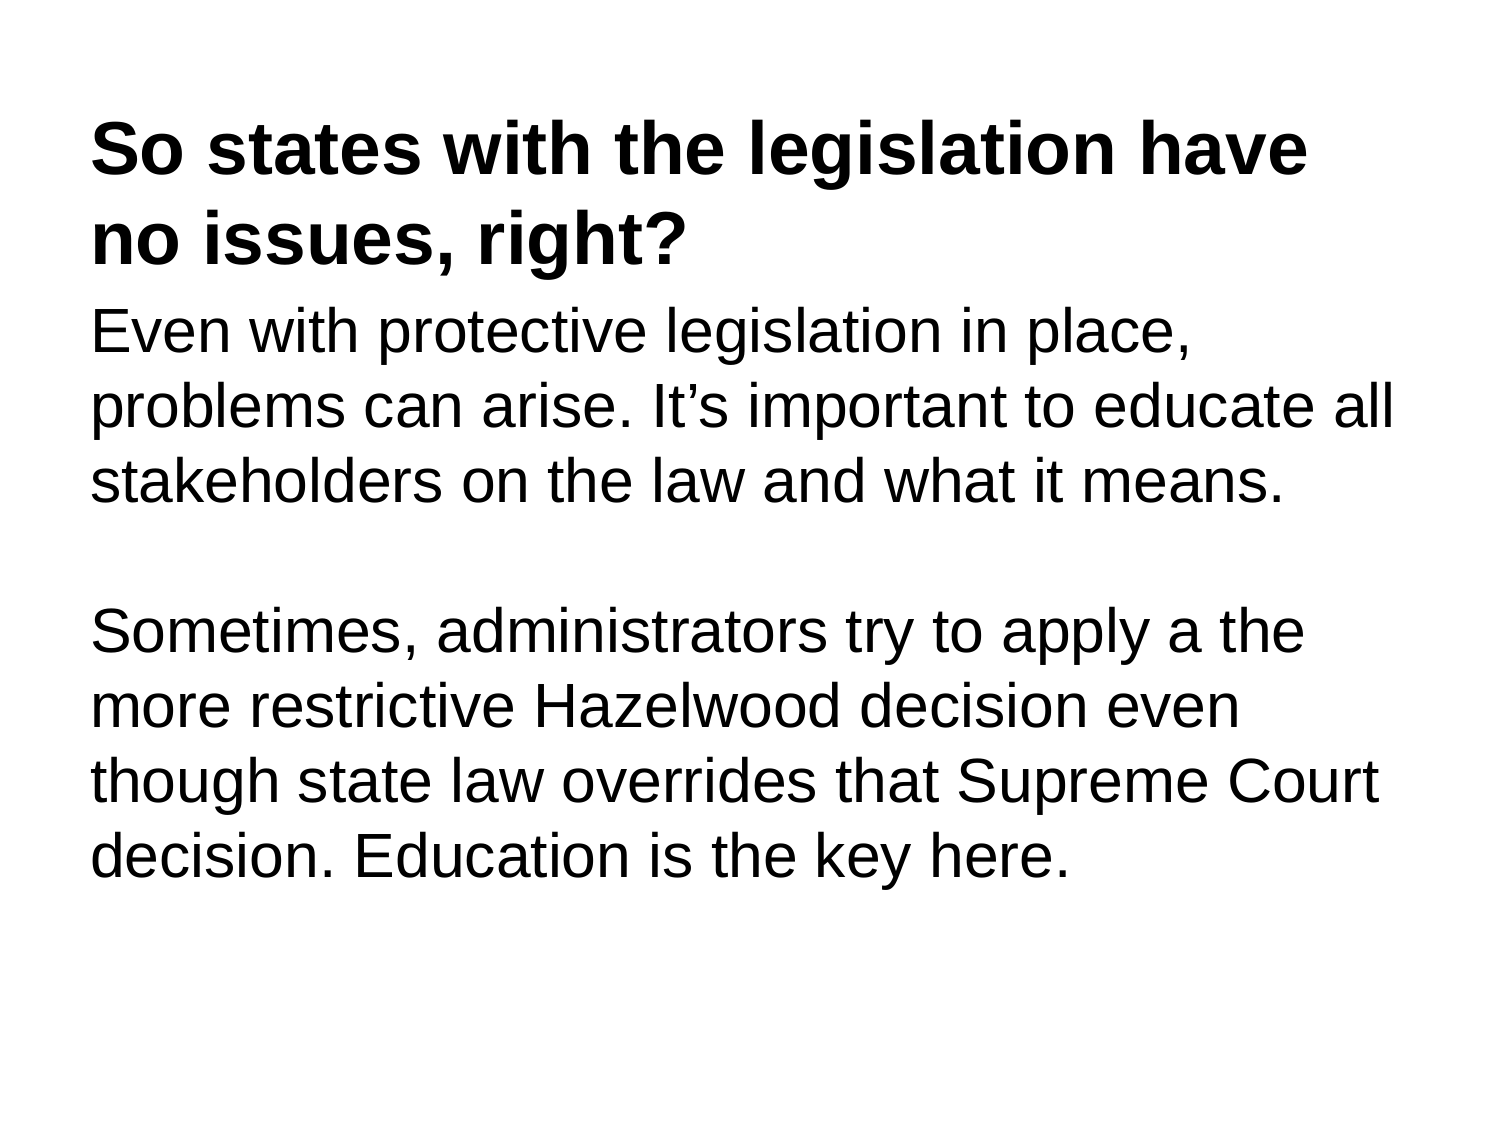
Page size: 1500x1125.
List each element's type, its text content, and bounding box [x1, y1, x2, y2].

title So states with the legislation have no issues, right? [75, 107, 1425, 275]
list Even with protective legislation in place, problems can arise. It’s important to educate all stakeholders on the law and what it means. Sometimes, administrators try to apply a the more restrictive Hazelwood decision even though state law overrides that Supreme Court decision. Education is the key here. [75, 275, 1425, 1090]
